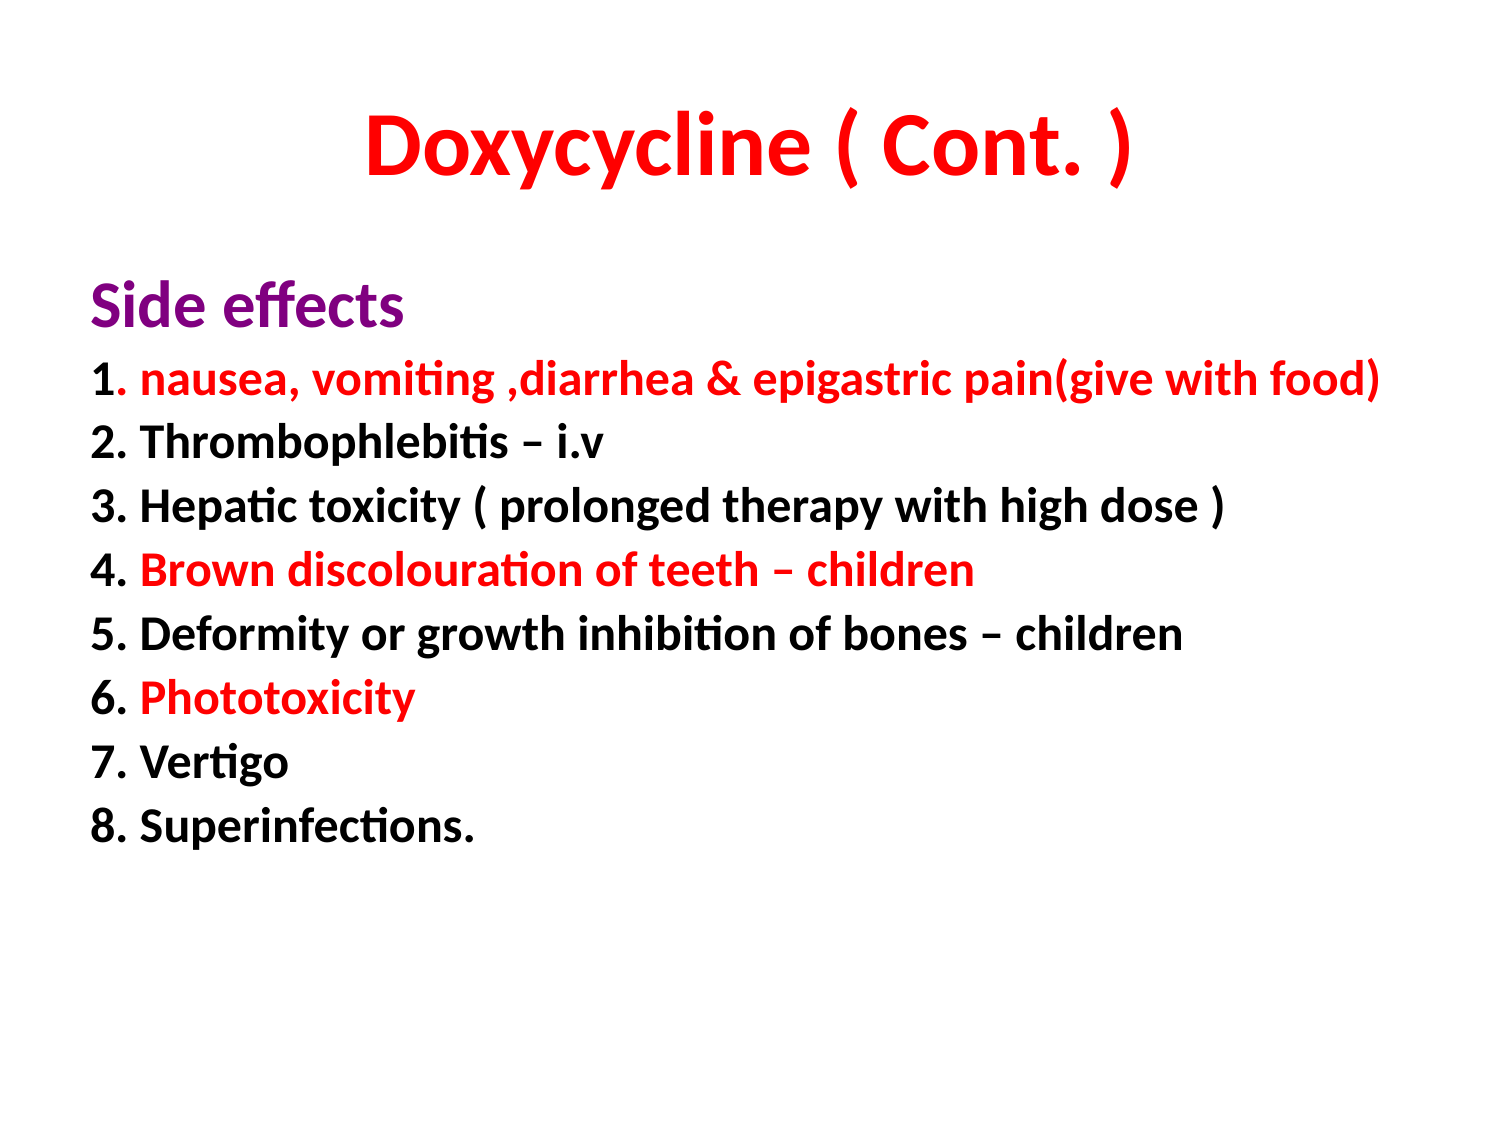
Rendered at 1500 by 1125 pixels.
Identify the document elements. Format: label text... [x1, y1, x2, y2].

list Side effects 1. nausea, vomiting ,diarrhea & epigastric pain(give with food) 2. Thrombophlebitis – i.v 3. Hepatic toxicity ( prolonged therapy with high dose ) 4. Brown discolouration of teeth – children 5. Deformity or growth inhibition of bones – children 6. Phototoxicity 7. Vertigo 8. Superinfections. [75, 262, 1500, 1005]
title Doxycycline ( Cont. ) [75, 45, 1425, 233]
